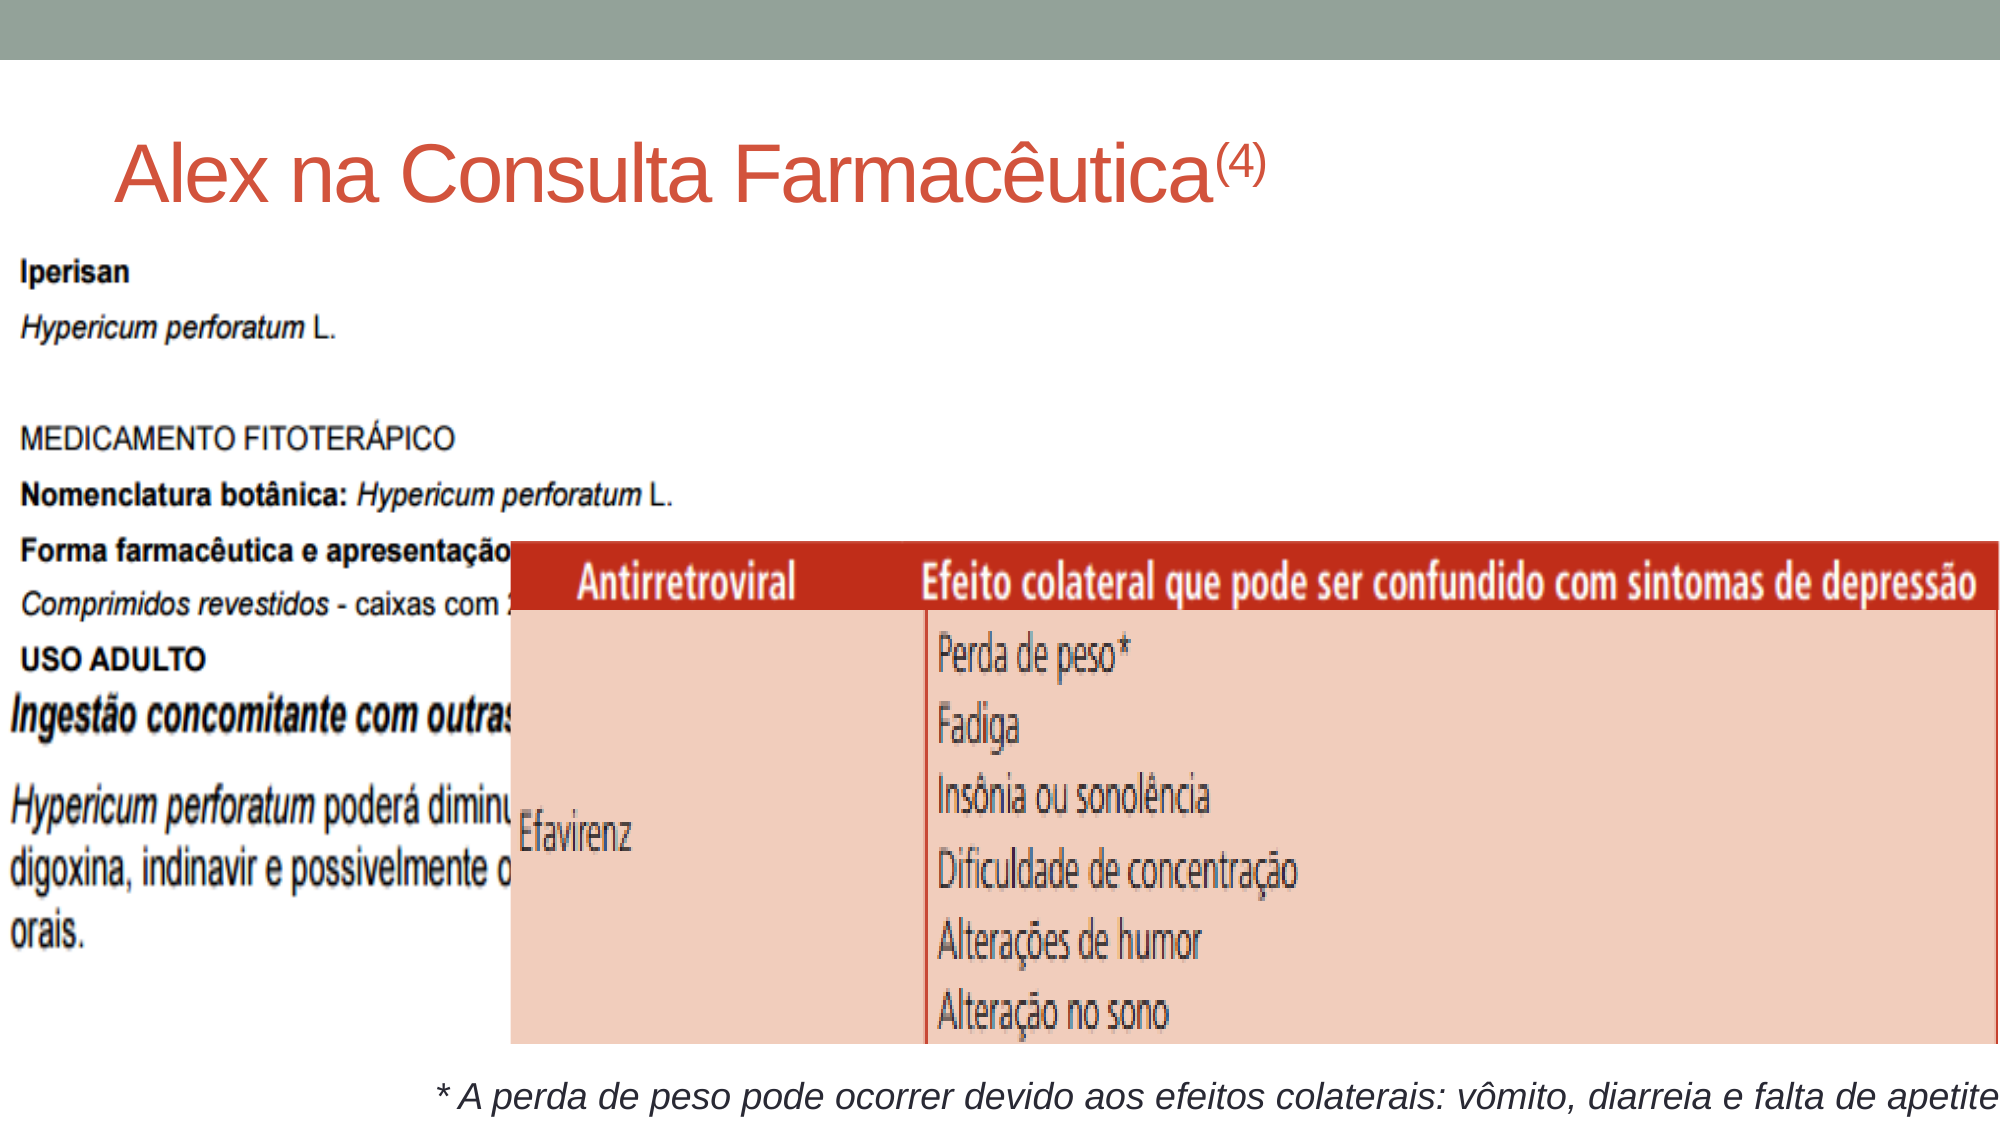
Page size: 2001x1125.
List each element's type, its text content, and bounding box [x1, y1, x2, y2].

picture [0, 236, 865, 972]
title Alex na Consulta Farmacêutica(4) [99, 87, 1900, 250]
text_box * A perda de peso pode ocorrer devido aos efeitos colaterais: vômito, diarreia e falta de apetite [420, 1064, 2000, 1125]
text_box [510, 540, 2000, 1044]
